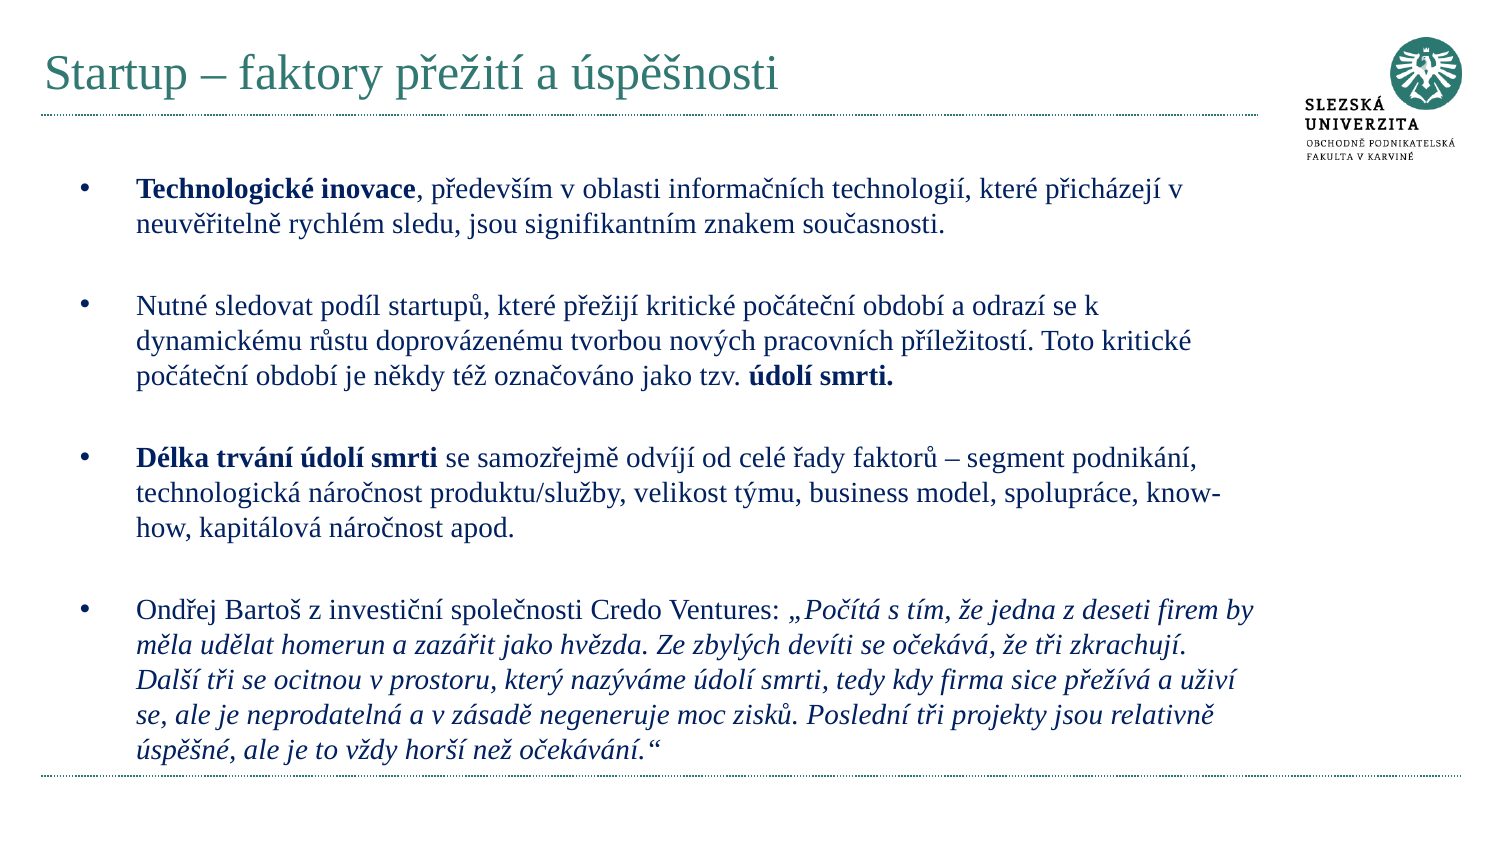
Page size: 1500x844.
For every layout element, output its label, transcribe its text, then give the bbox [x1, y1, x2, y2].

text_box Technologické inovace, především v oblasti informačních technologií, které přicházejí v neuvěřitelně rychlém sledu, jsou signifikantním znakem současnosti. Nutné sledovat podíl startupů, které přežijí kritické počáteční období a odrazí se k dynamickému růstu doprovázenému tvorbou nových pracovních příležitostí. Toto kritické počáteční období je někdy též označováno jako tzv. údolí smrti. Délka trvání údolí smrti se samozřejmě odvíjí od celé řady faktorů – segment podnikání, technologická náročnost produktu/služby, velikost týmu, business model, spolupráce, know-how, kapitálová náročnost apod. Ondřej Bartoš z investiční společnosti Credo Ventures: „Počítá s tím, že jedna z deseti firem by měla udělat homerun a zazářit jako hvězda. Ze zbylých devíti se očekává, že tři zkrachují. Další tři se ocitnou v prostoru, který nazýváme údolí smrti, tedy kdy firma sice přežívá a uživí se, ale je neprodatelná a v zásadě negeneruje moc zisků. Poslední tři projekty jsou relativně úspěšné, ale je to vždy horší než očekávání.“ [64, 161, 1270, 778]
picture [1305, 37, 1462, 160]
title Startup – faktory přežití a úspěšnosti [29, 32, 1176, 116]
